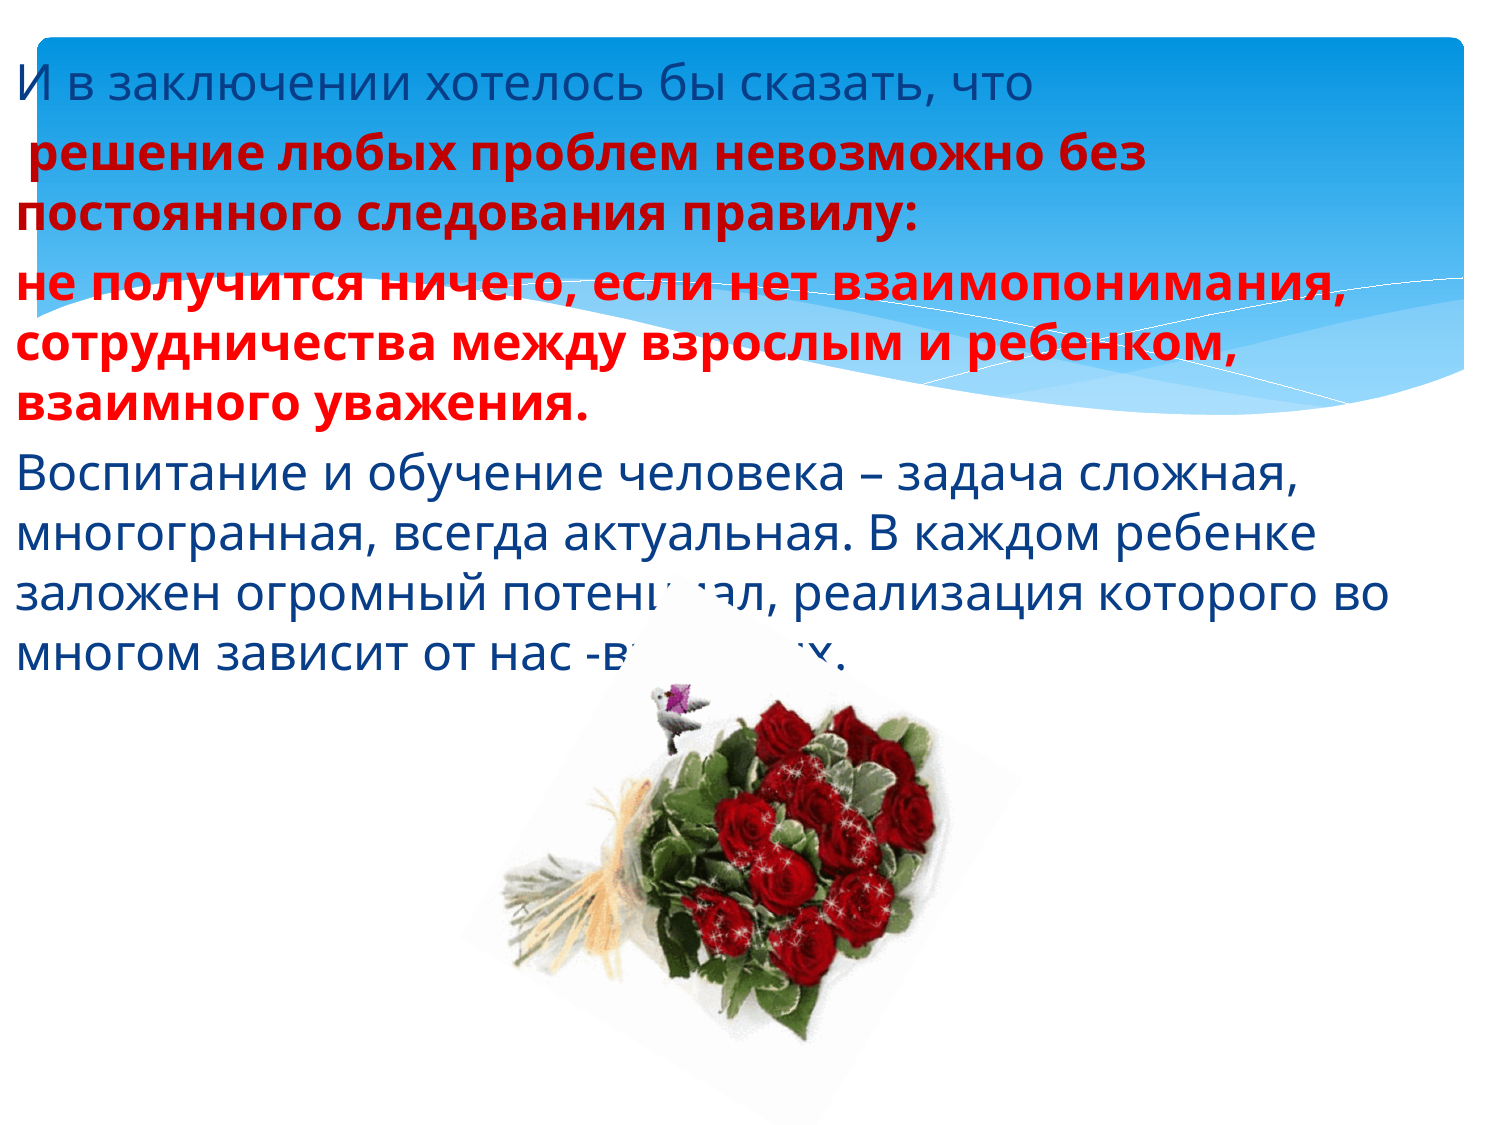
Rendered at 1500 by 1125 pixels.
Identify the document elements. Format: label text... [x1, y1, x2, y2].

picture [461, 574, 1022, 1125]
list И в заключении хотелось бы сказать, что решение любых проблем невозможно без постоянного следования правилу: не получится ничего, если нет взаимопонимания, сотрудничества между взрослым и ребенком, взаимного уважения. Воспитание и обучение человека – задача сложная, многогранная, всегда актуальная. В каждом ребенке заложен огромный потенциал, реализация которого во многом зависит от нас -взрослых. [0, 42, 1500, 1125]
